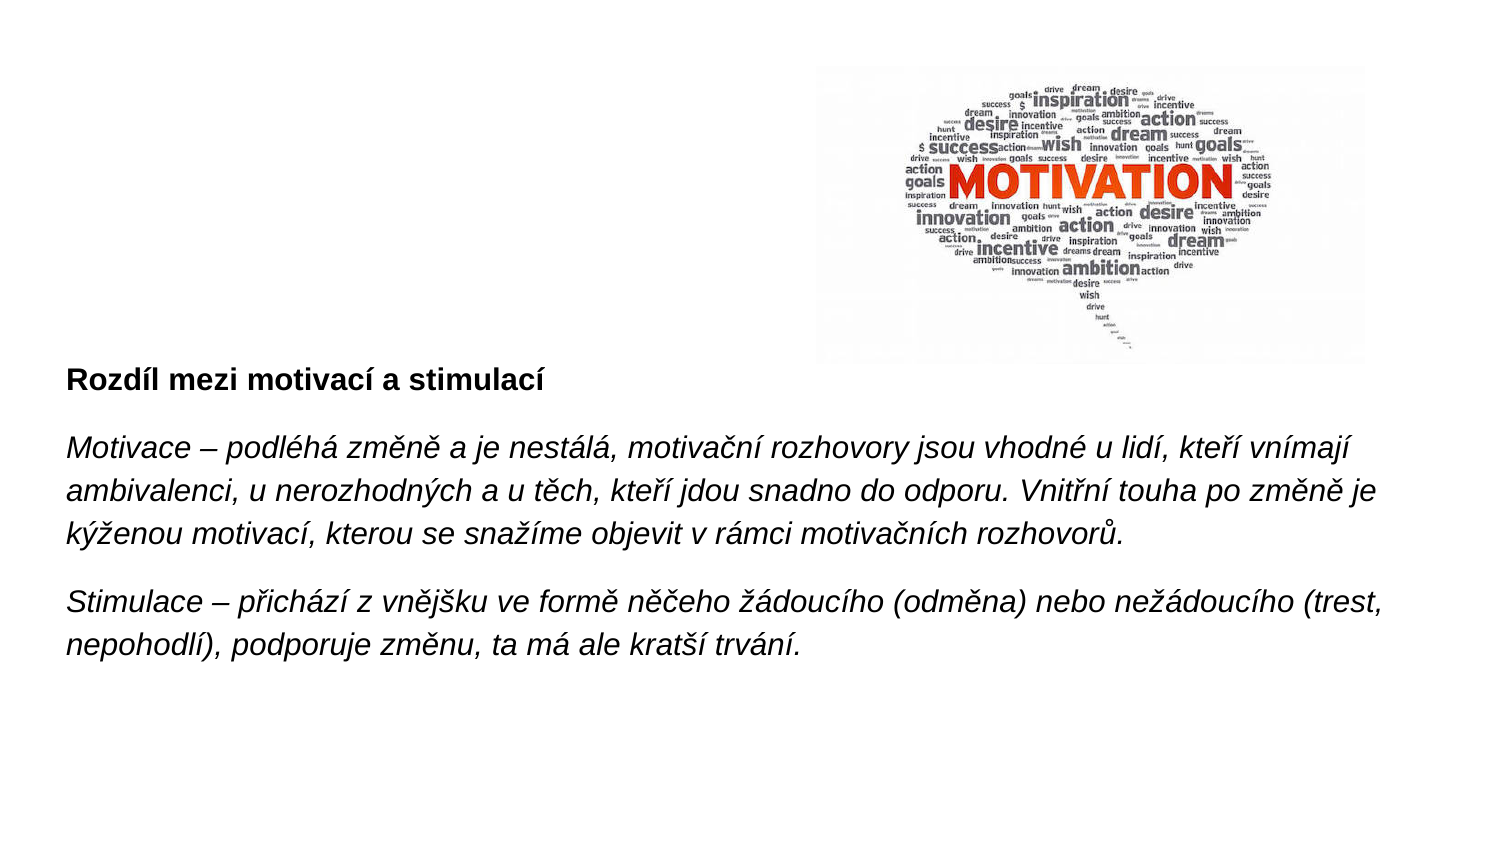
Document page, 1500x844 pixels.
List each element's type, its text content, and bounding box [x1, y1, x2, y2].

picture [816, 65, 1365, 364]
title Rozdíl mezi motivací a stimulací Motivace – podléhá změně a je nestálá, motivační rozhovory jsou vhodné u lidí, kteří vnímají ambivalenci, u nerozhodných a u těch, kteří jdou snadno do odporu. Vnitřní touha po změně je kýženou motivací, kterou se snažíme objevit v rámci motivačních rozhovorů. Stimulace – přichází z vnějšku ve formě něčeho žádoucího (odměna) nebo nežádoucího (trest, nepohodlí), podporuje změnu, ta má ale kratší trvání. [51, 276, 1449, 753]
